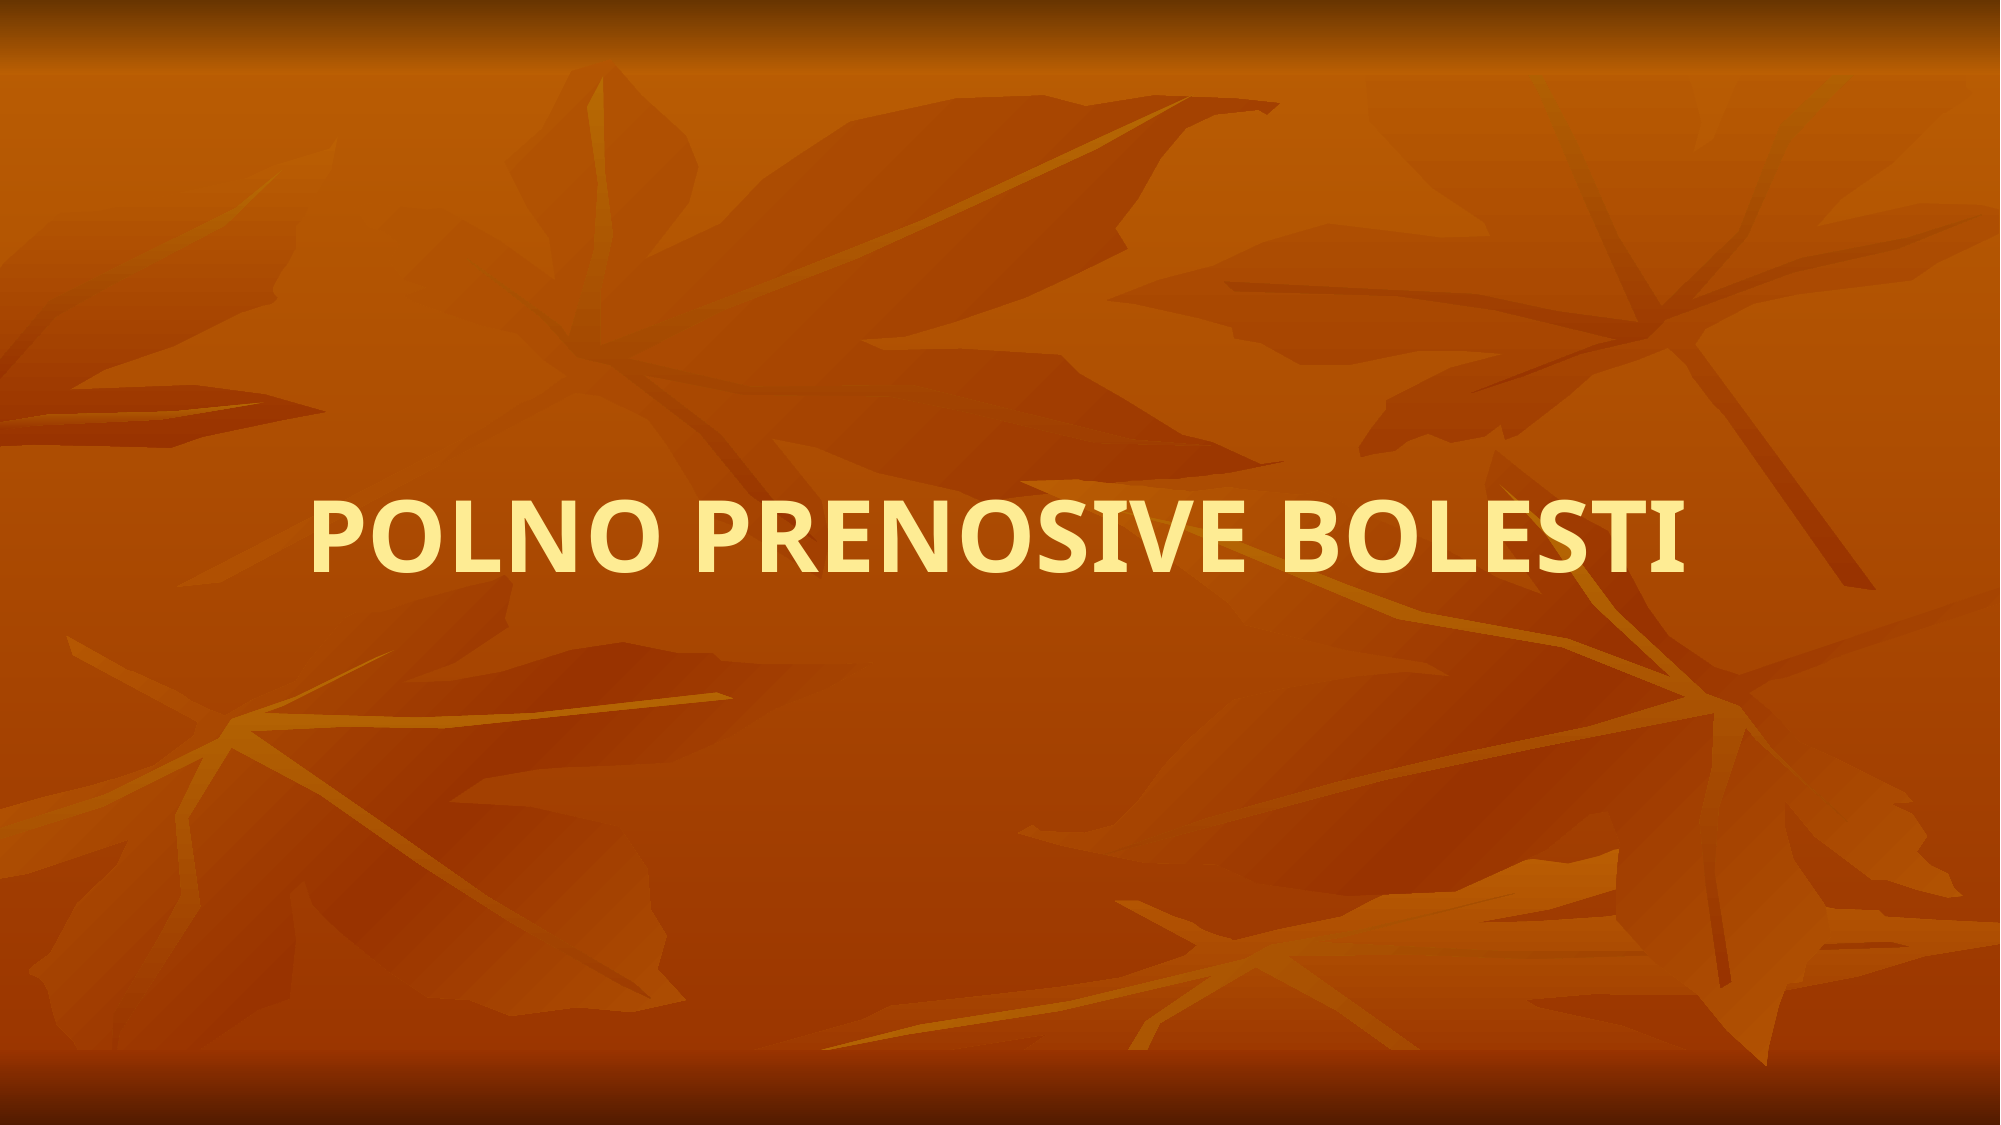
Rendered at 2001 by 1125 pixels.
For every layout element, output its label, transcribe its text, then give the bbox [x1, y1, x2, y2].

title POLNO PRENOSIVE BOLESTI [246, 445, 1748, 601]
